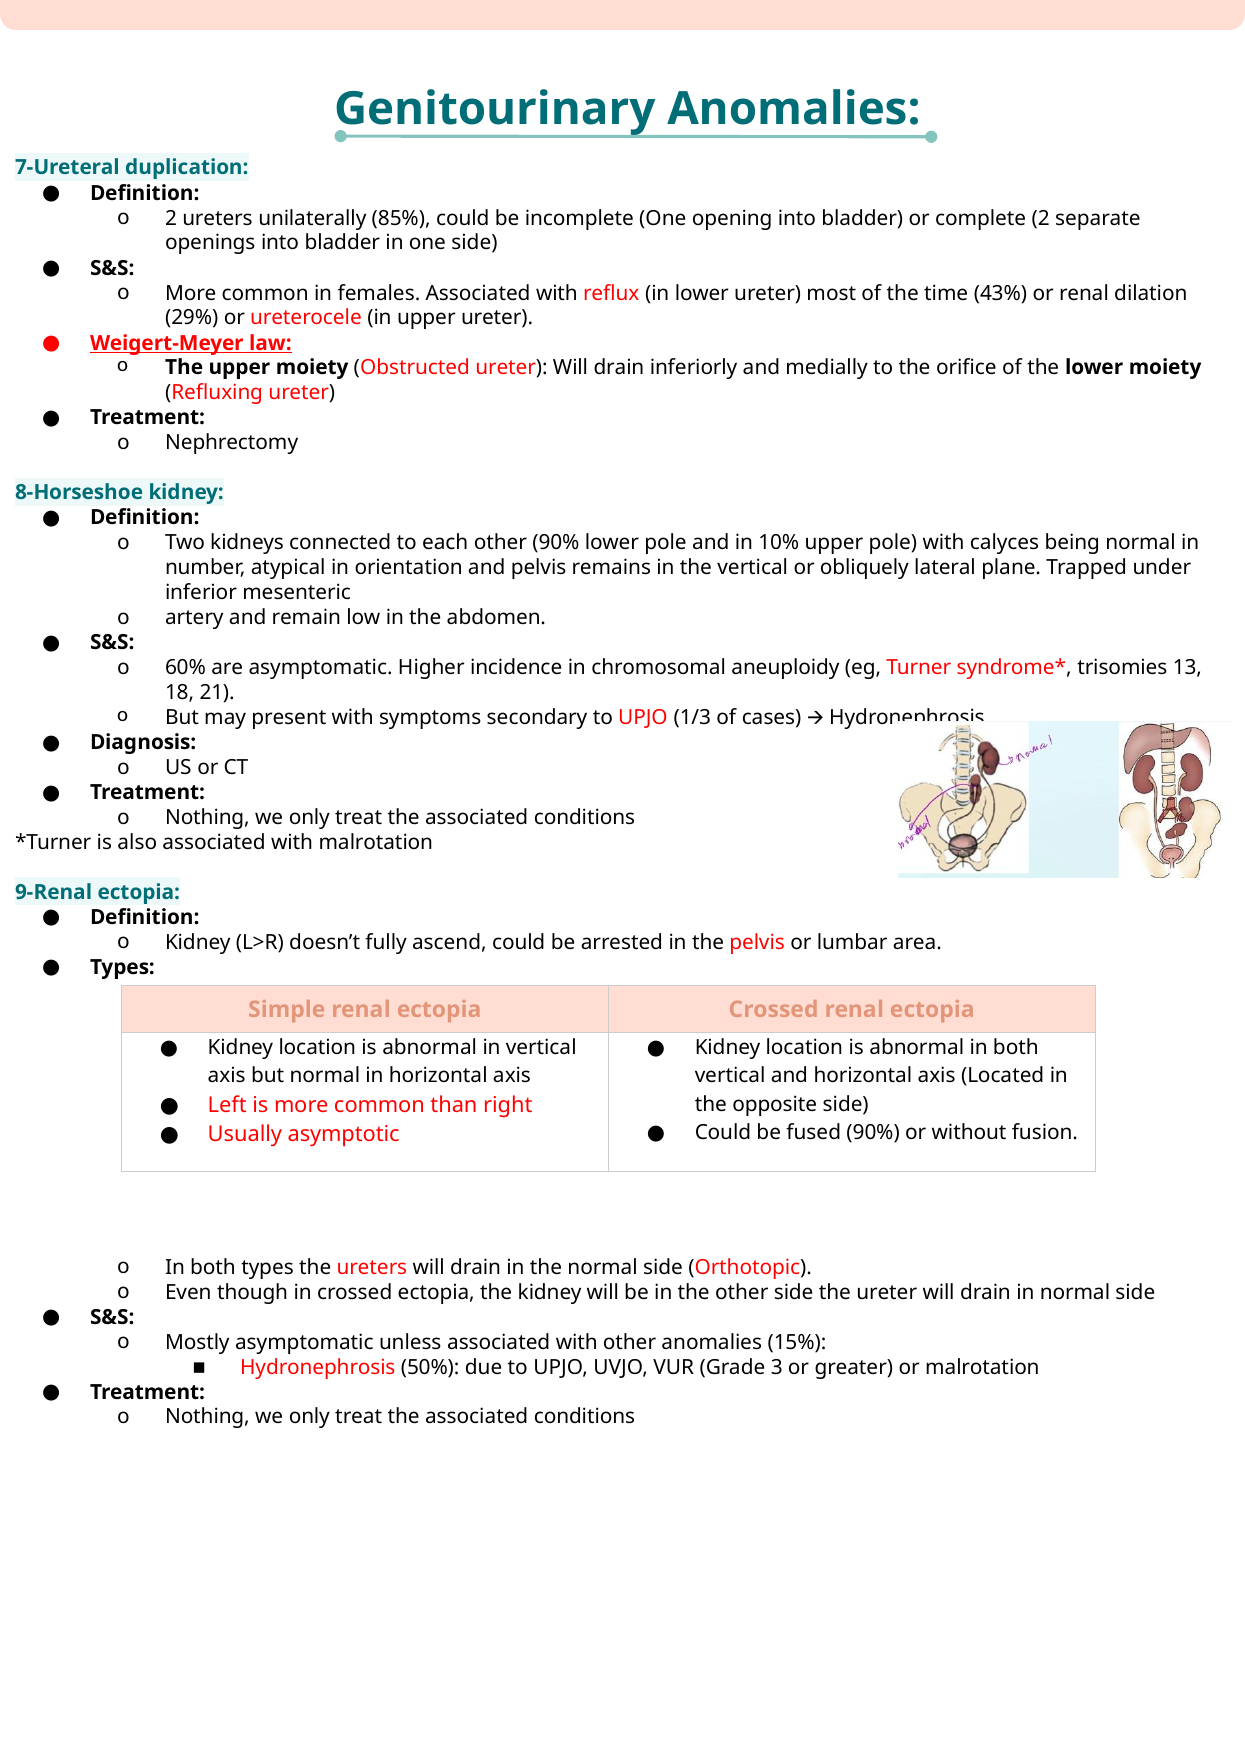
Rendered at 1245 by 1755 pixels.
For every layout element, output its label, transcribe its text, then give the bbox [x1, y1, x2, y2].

text_box Genitourinary Anomalies: [174, 63, 1081, 139]
table_cell Kidney location is abnormal in both vertical and horizontal axis (Located in the opposite side) Could be fused (90%) or without fusion. [609, 1033, 1095, 1171]
text_box 7-Ureteral duplication: Definition: 2 ureters unilaterally (85%), could be incomplete (One opening into bladder) or complete (2 separate openings into bladder in one side) S&S: More common in females. Associated with reflux (in lower ureter) most of the time (43%) or renal dilation (29%) or ureterocele (in upper ureter). Weigert-Meyer law: The upper moiety (Obstructed ureter): Will drain inferiorly and medially to the orifice of the lower moiety (Refluxing ureter) Treatment: Nephrectomy 8-Horseshoe kidney: Definition: Two kidneys connected to each other (90% lower pole and in 10% upper pole) with calyces being normal in number, atypical in orientation and pelvis remains in the vertical or obliquely lateral plane. Trapped under inferior mesenteric artery and remain low in the abdomen. S&S: 60% are asymptomatic. Higher incidence in chromosomal aneuploidy (eg, Turner syndrome*, trisomies 13, 18, 21). But may present with symptoms secondary to UPJO (1/3 of cases) 🡪 Hydronephrosis Diagnosis: US or CT Treatment: Nothing, we only treat the associated conditions *Turner is also associated with malrotation 9-Renal ectopia: Definition: Kidney (L>R) doesn’t fully ascend, could be arrested in the pelvis or lumbar area. Types: Simple renal ectopia In both types the ureters will drain in the normal side (Orthotopic). Even though in crossed ectopia, the kidney will be in the other side the ureter will drain in normal side S&S: Mostly asymptomatic unless associated with other anomalies (15%): Hydronephrosis (50%): due to UPJO, UVJO, VUR (Grade 3 or greater) or malrotation Treatment: Nothing, we only treat the associated conditions [0, 139, 1245, 1755]
table_cell Kidney location is abnormal in vertical axis but normal in horizontal axis Left is more common than right Usually asymptotic [122, 1033, 608, 1171]
table_header Simple renal ectopia [122, 986, 608, 1032]
text_box [0, 0, 1245, 30]
picture [897, 720, 1233, 878]
table_header Crossed renal ectopia [609, 986, 1095, 1032]
